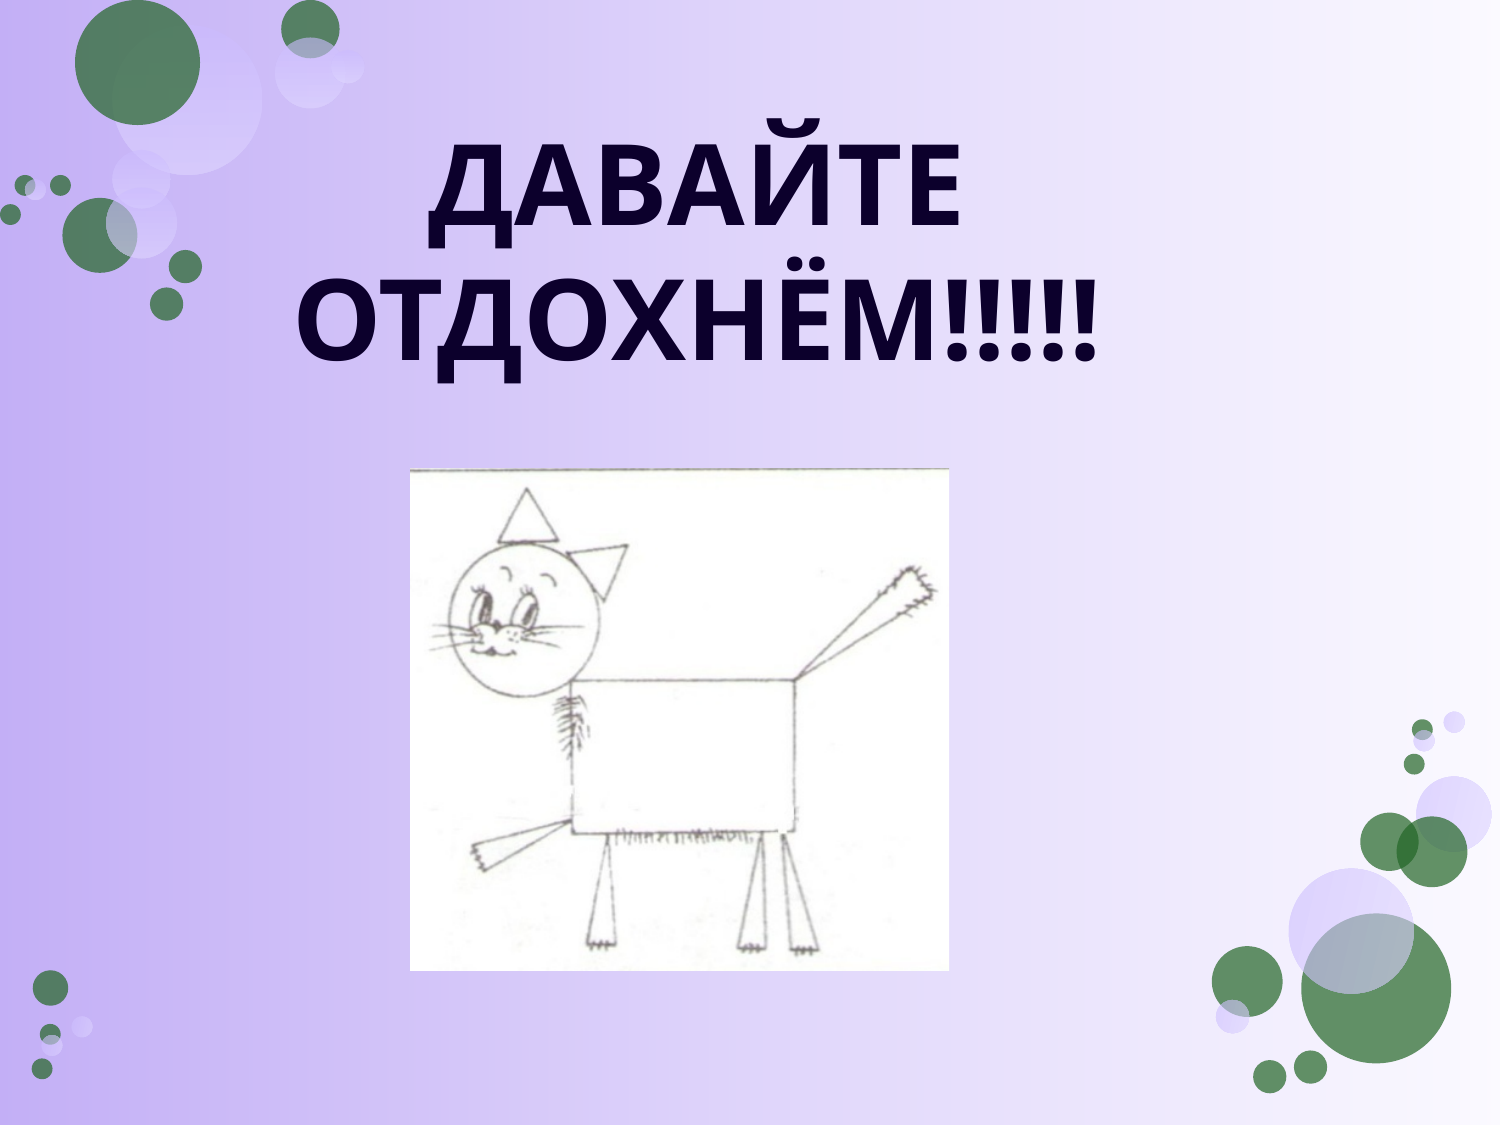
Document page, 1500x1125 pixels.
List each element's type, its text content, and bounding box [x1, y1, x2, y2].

text_box ДАВАЙТЕ ОТДОХНЁМ!!!!! [175, 105, 1219, 391]
picture [408, 467, 951, 973]
